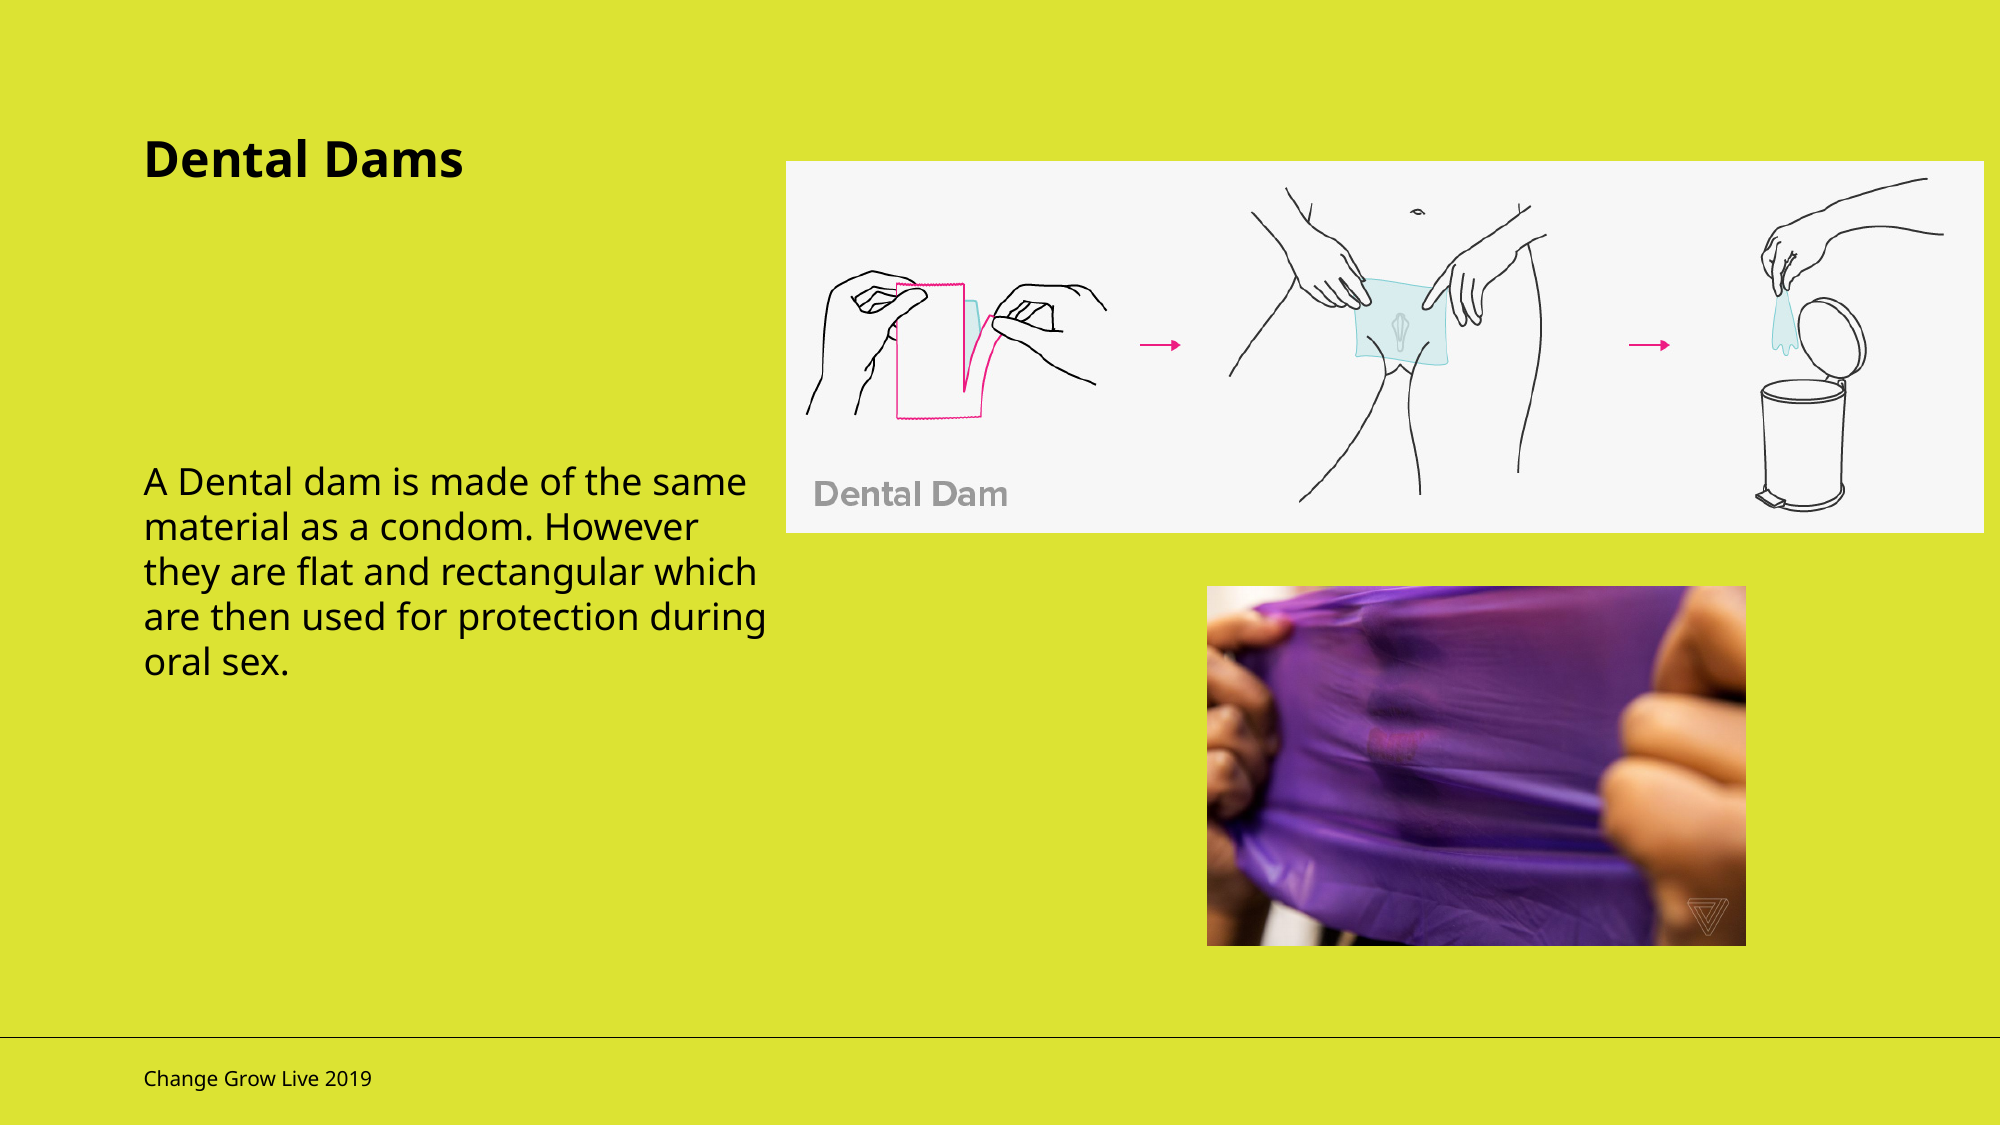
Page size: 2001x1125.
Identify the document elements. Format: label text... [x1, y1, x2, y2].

picture [0, 1038, 2000, 1125]
list A Dental dam is made of the same material as a condom. However they are flat and rectangular which are then used for protection during oral sex. [128, 451, 787, 1003]
list Dental Dams [128, 126, 841, 170]
picture [0, 0, 2000, 1037]
